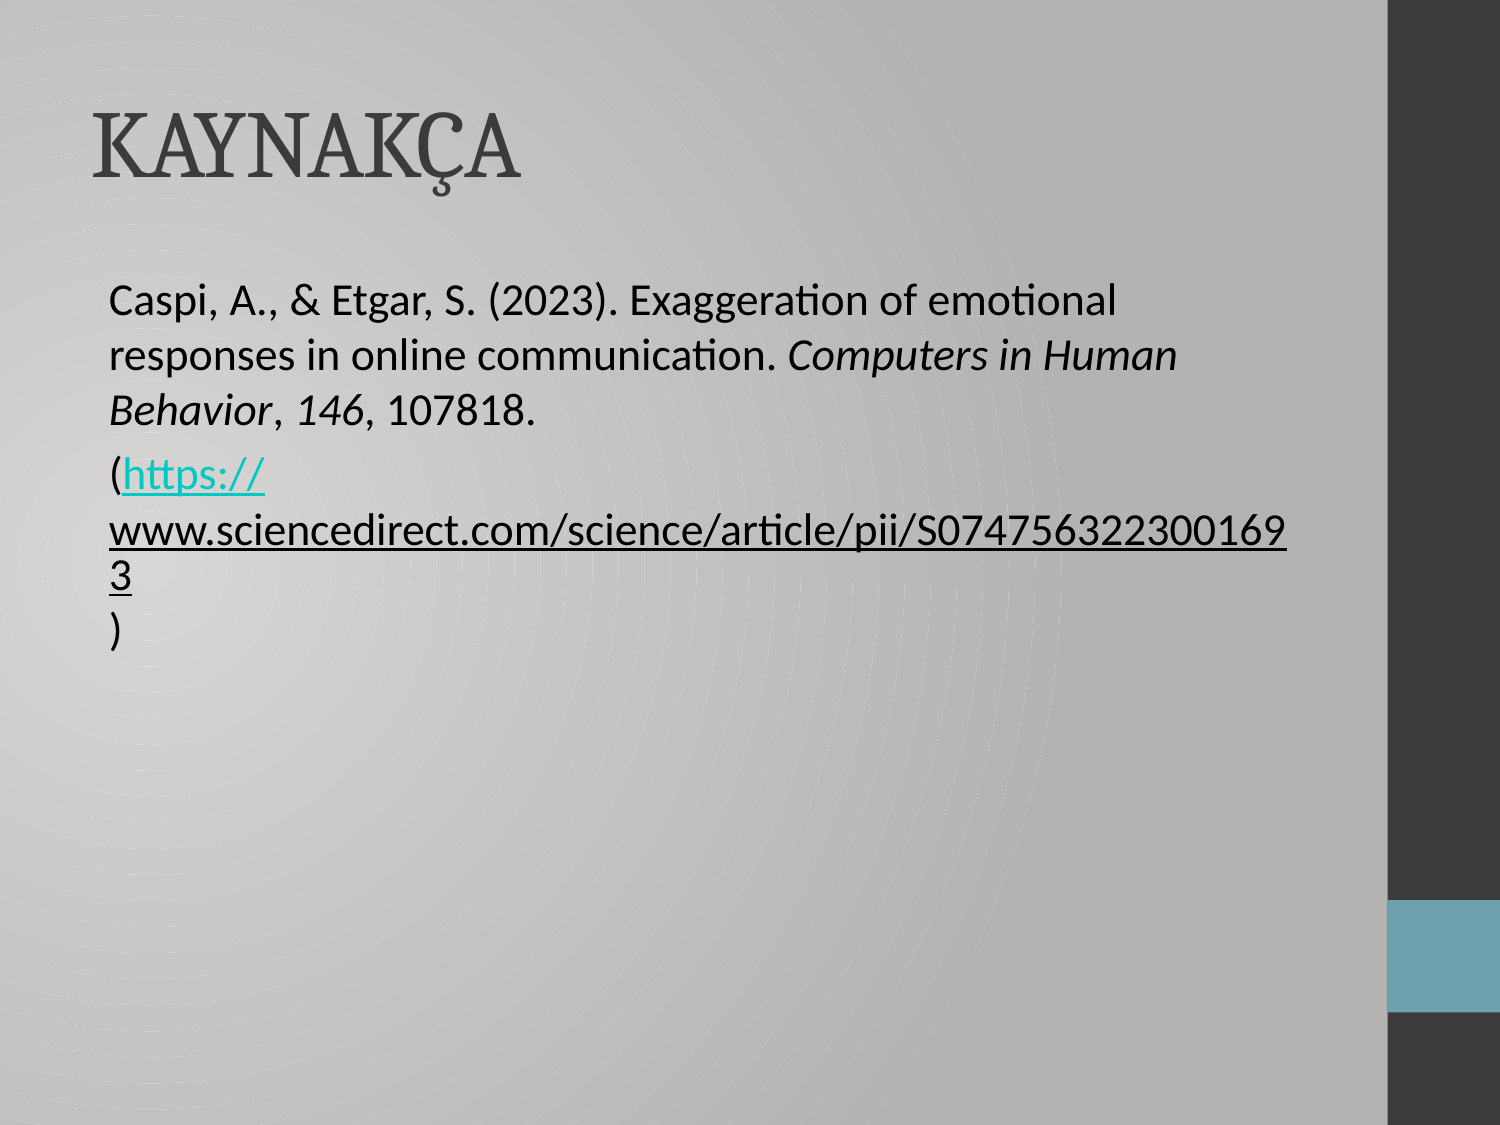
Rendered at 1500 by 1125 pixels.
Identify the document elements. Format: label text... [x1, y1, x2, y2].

list Caspi, A., & Etgar, S. (2023). Exaggeration of emotional responses in online communication. Computers in Human Behavior, 146, 107818. (https://www.sciencedirect.com/science/article/pii/S0747563223001693) [75, 262, 1325, 1050]
title KAYNAKÇA [75, 45, 1325, 233]
